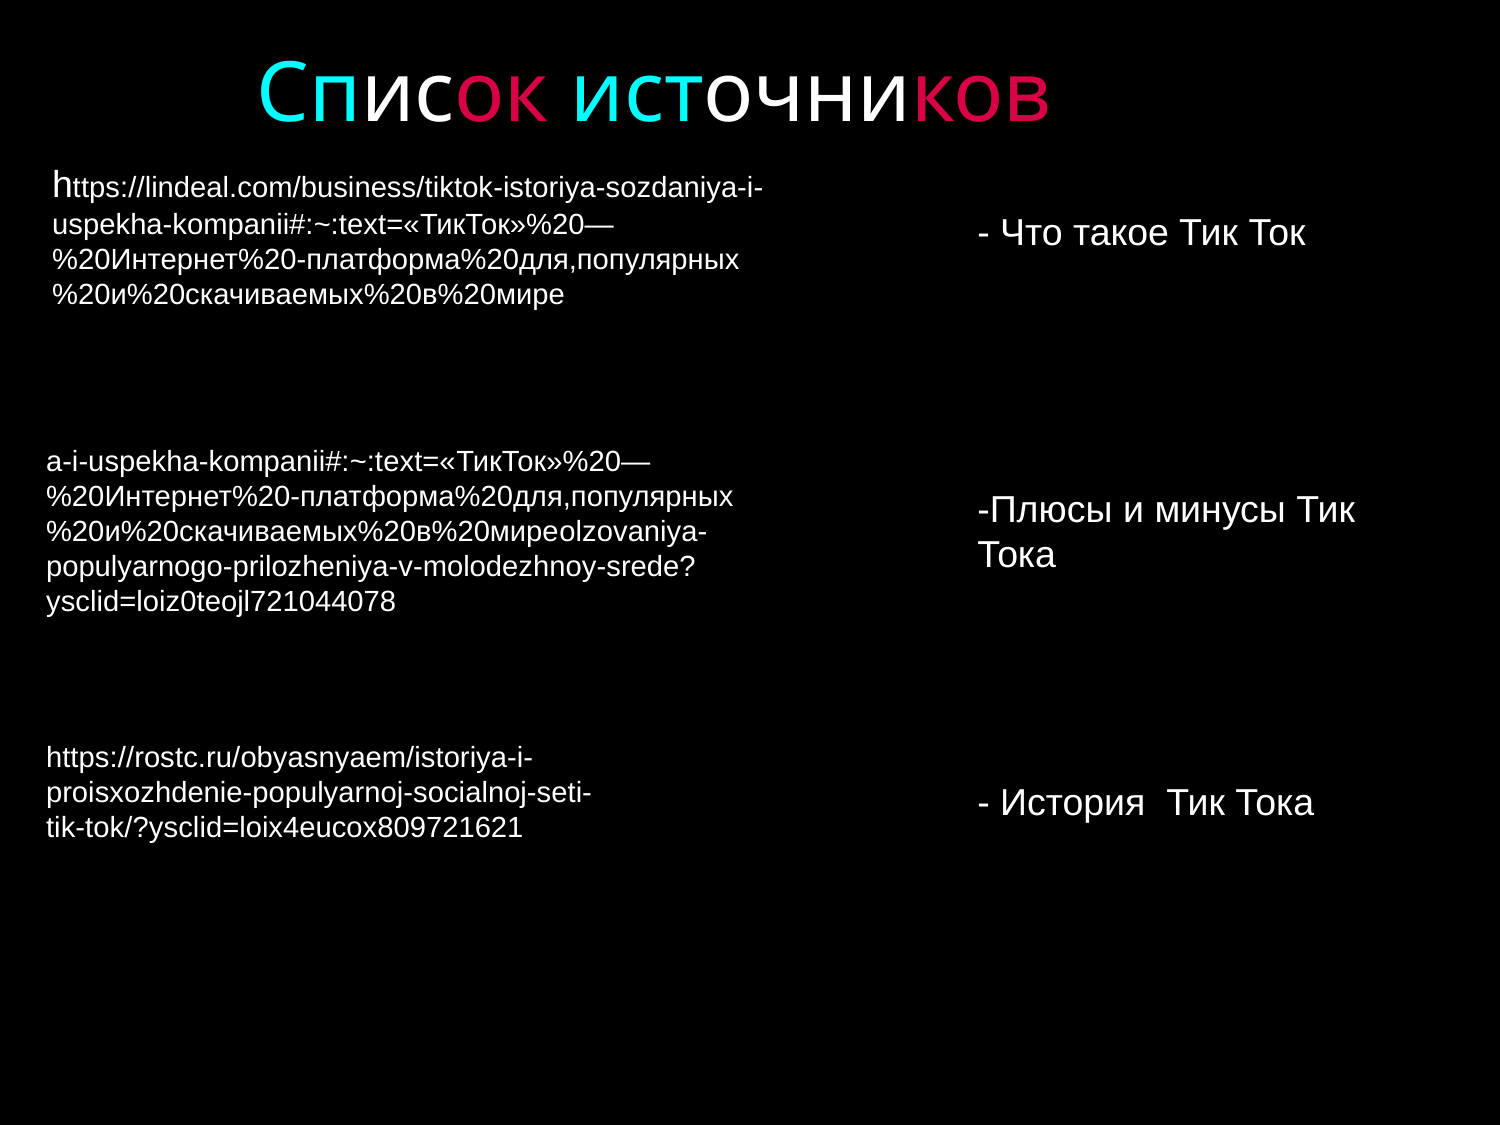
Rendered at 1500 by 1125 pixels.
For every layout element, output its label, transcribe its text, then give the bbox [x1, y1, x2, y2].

text_box -Плюсы и минусы Тик Тока [962, 477, 1400, 583]
text_box - История Тик Тока [962, 770, 1376, 831]
text_box a-i-uspekha-kompanii#:~:text=«ТикТок»%20—%20Интернет%20-платформа%20для,популярных%20и%20скачиваемых%20в%20миреolzovaniya-populyarnogo-prilozheniya-v-molodezhnoy-srede?ysclid=loiz0teojl721044078 [31, 434, 821, 625]
text_box https://lindeal.com/business/tiktok-istoriya-sozdaniya-i-uspekha-kompanii#:~:text=«ТикТок»%20—%20Интернет%20-платформа%20для,популярных%20и%20скачиваемых%20в%20мире [37, 152, 815, 318]
text_box https://rostc.ru/obyasnyaem/istoriya-i-proisxozhdenie-populyarnoj-socialnoj-seti-tik-tok/?ysclid=loix4eucox809721621 [31, 730, 646, 851]
text_box Список источников [242, 30, 1376, 146]
text_box - Что такое Тик Ток [962, 200, 1471, 260]
